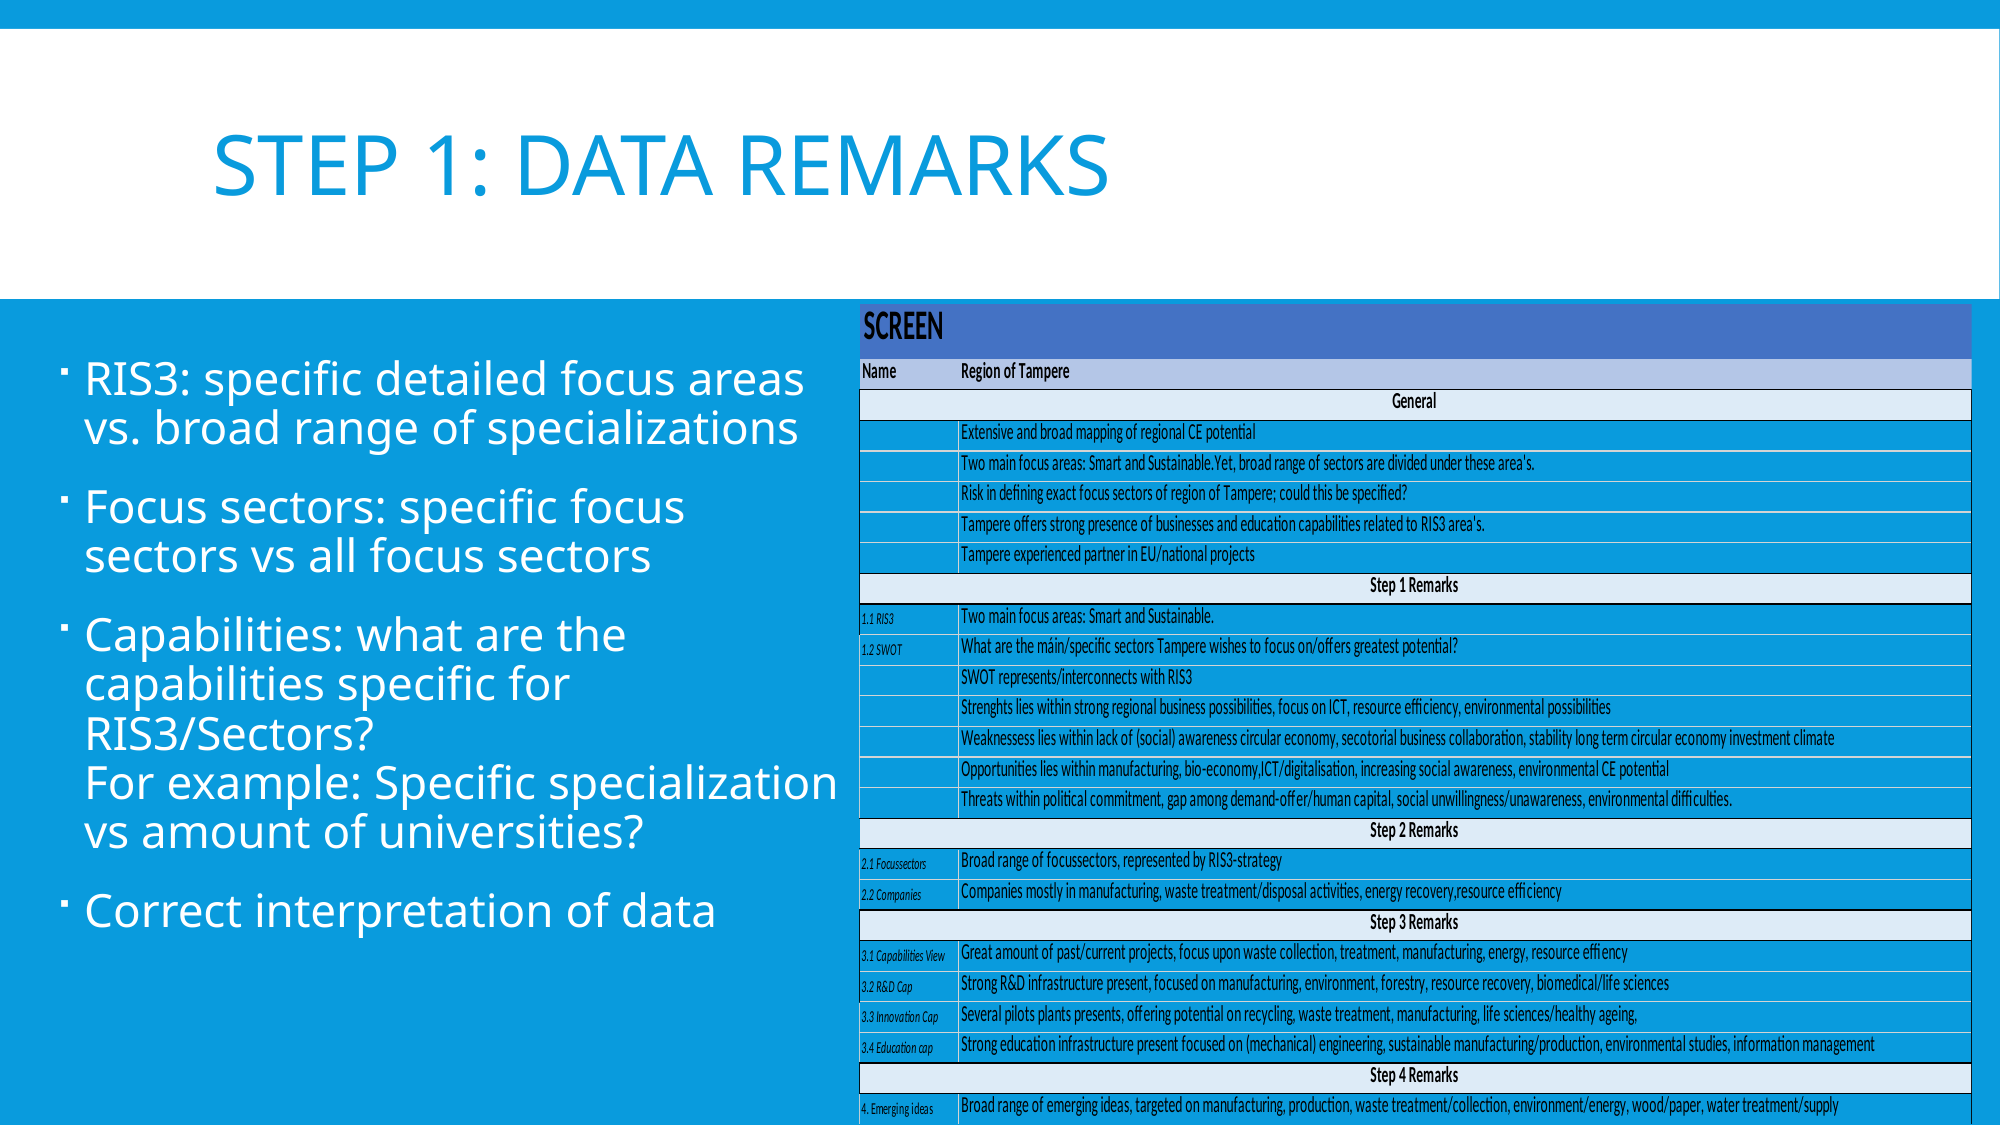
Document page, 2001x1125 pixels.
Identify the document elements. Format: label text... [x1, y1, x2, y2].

picture [860, 574, 1971, 604]
picture [861, 819, 1971, 848]
list RIS3: specific detailed focus areas vs. broad range of specializations Focus sectors: specific focus sectors vs all focus sectors Capabilities: what are the capabilities specific for RIS3/Sectors? For example: Specific specialization vs amount of universities? Correct interpretation of data [39, 348, 852, 1039]
picture [860, 1063, 1971, 1093]
picture [860, 305, 1971, 420]
picture [860, 910, 1971, 940]
title Step 1: Data remarks [197, 46, 1803, 295]
